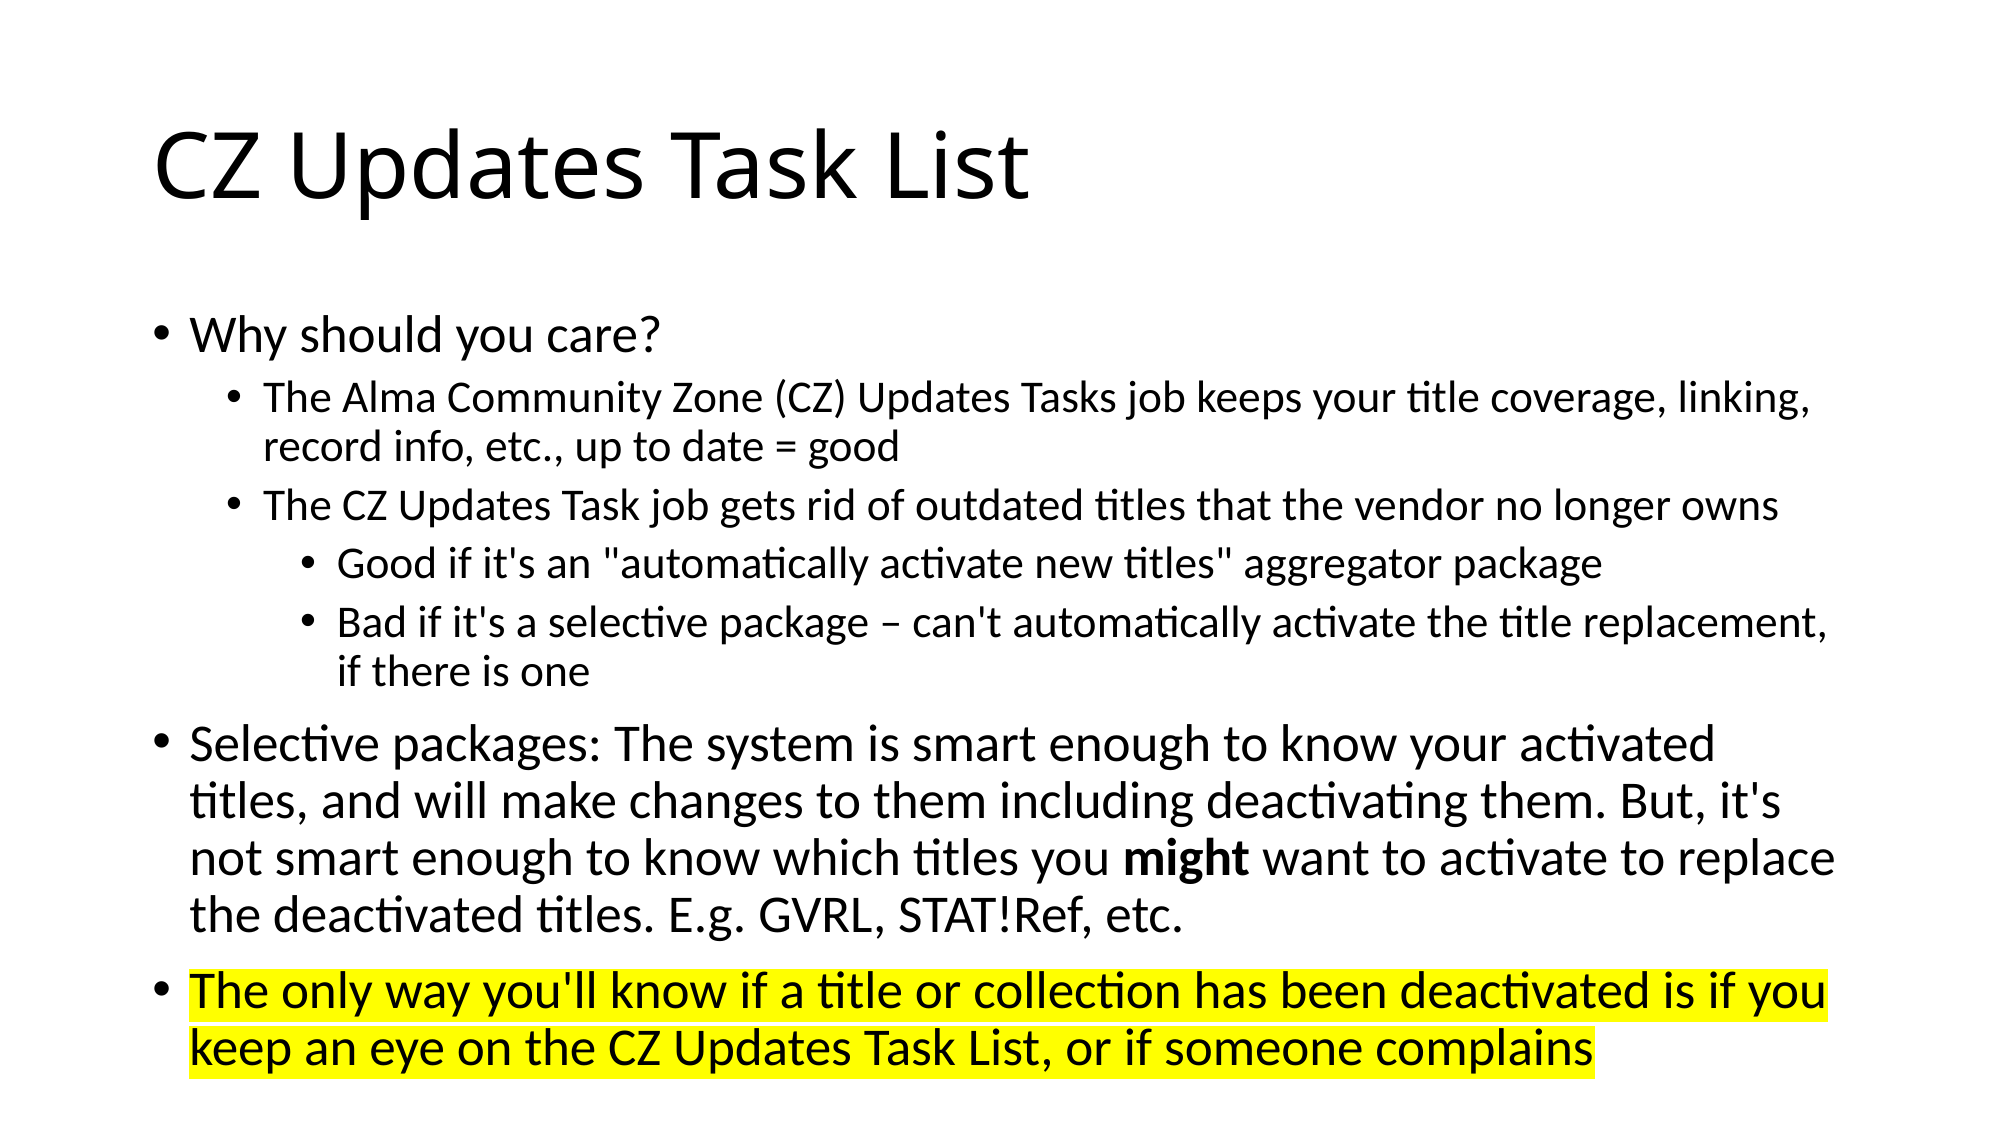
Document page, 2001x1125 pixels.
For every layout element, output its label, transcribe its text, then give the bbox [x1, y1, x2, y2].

title CZ Updates Task List [137, 59, 1863, 278]
list Why should you care? The Alma Community Zone (CZ) Updates Tasks job keeps your title coverage, linking, record info, etc., up to date = good The CZ Updates Task job gets rid of outdated titles that the vendor no longer owns Good if it's an "automatically activate new titles" aggregator package Bad if it's a selective package – can't automatically activate the title replacement, if there is one Selective packages: The system is smart enough to know your activated titles, and will make changes to them including deactivating them. But, it's not smart enough to know which titles you might want to activate to replace the deactivated titles. E.g. GVRL, STAT!Ref, etc. The only way you'll know if a title or collection has been deactivated is if you keep an eye on the CZ Updates Task List, or if someone complains [137, 299, 1863, 1101]
